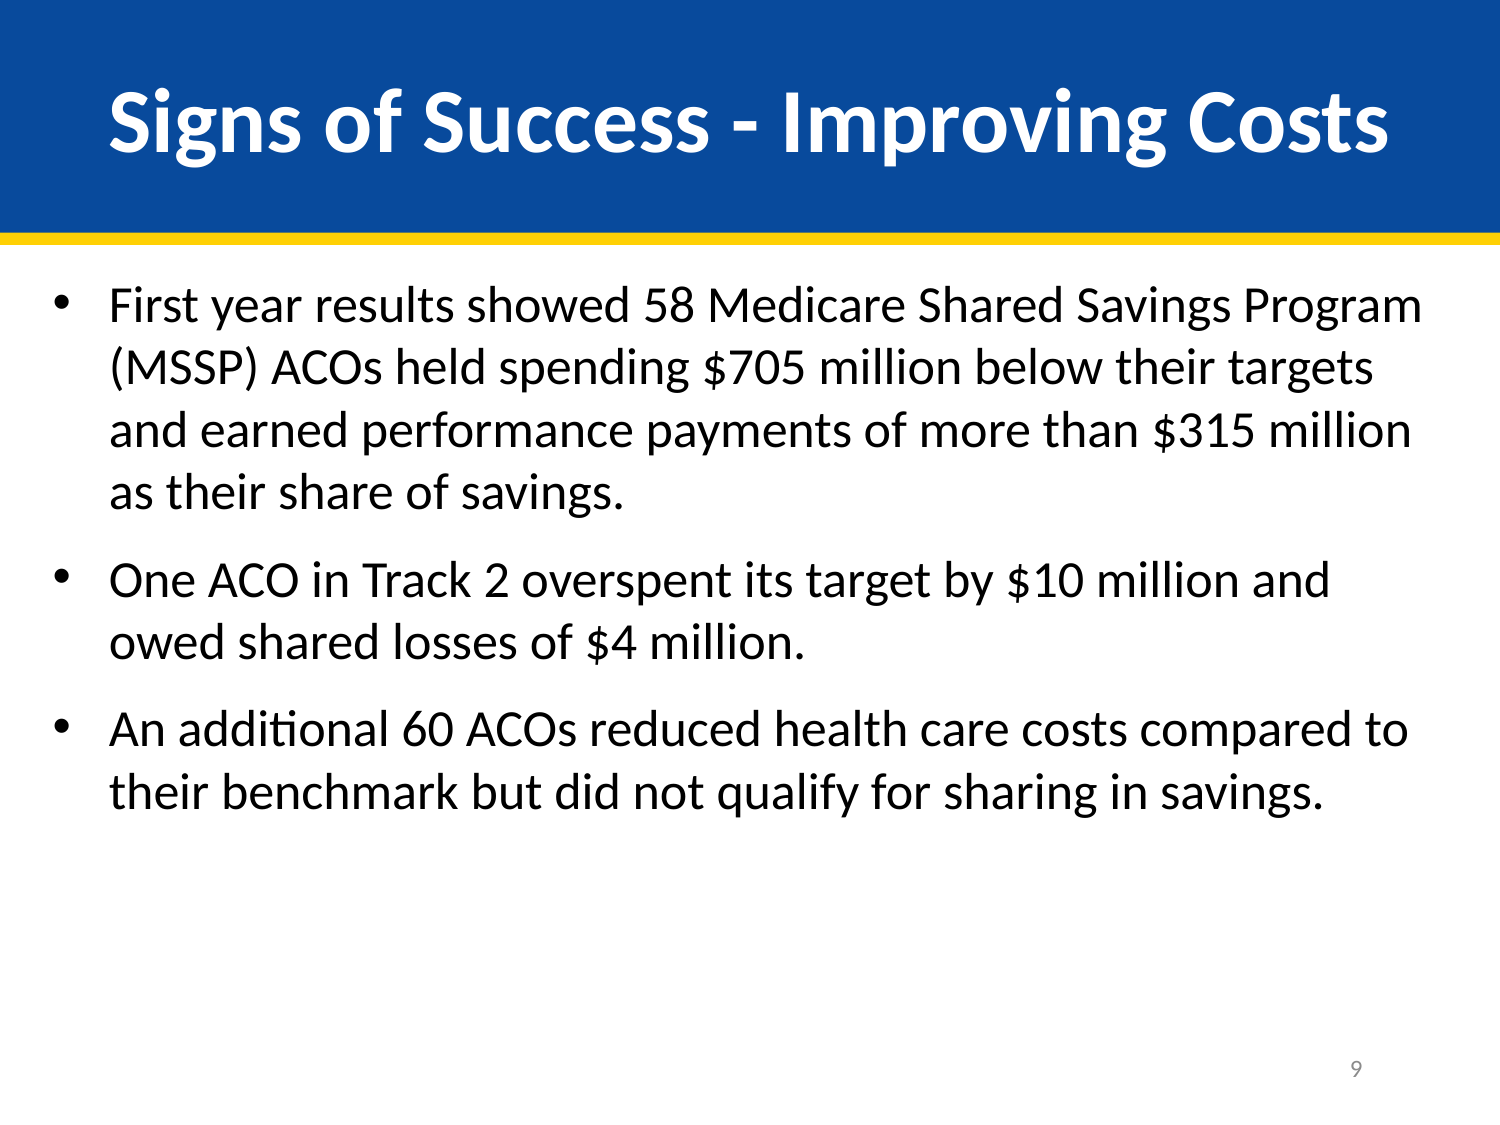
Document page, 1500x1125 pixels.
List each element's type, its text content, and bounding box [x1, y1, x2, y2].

slide_number 9 [1275, 1037, 1438, 1098]
list First year results showed 58 Medicare Shared Savings Program (MSSP) ACOs held spending $705 million below their targets and earned performance payments of more than $315 million as their share of savings. One ACO in Track 2 overspent its target by $10 million and owed shared losses of $4 million. An additional 60 ACOs reduced health care costs compared to their benchmark but did not qualify for sharing in savings. [37, 262, 1463, 1088]
title Signs of Success - Improving Costs [0, 0, 1500, 233]
